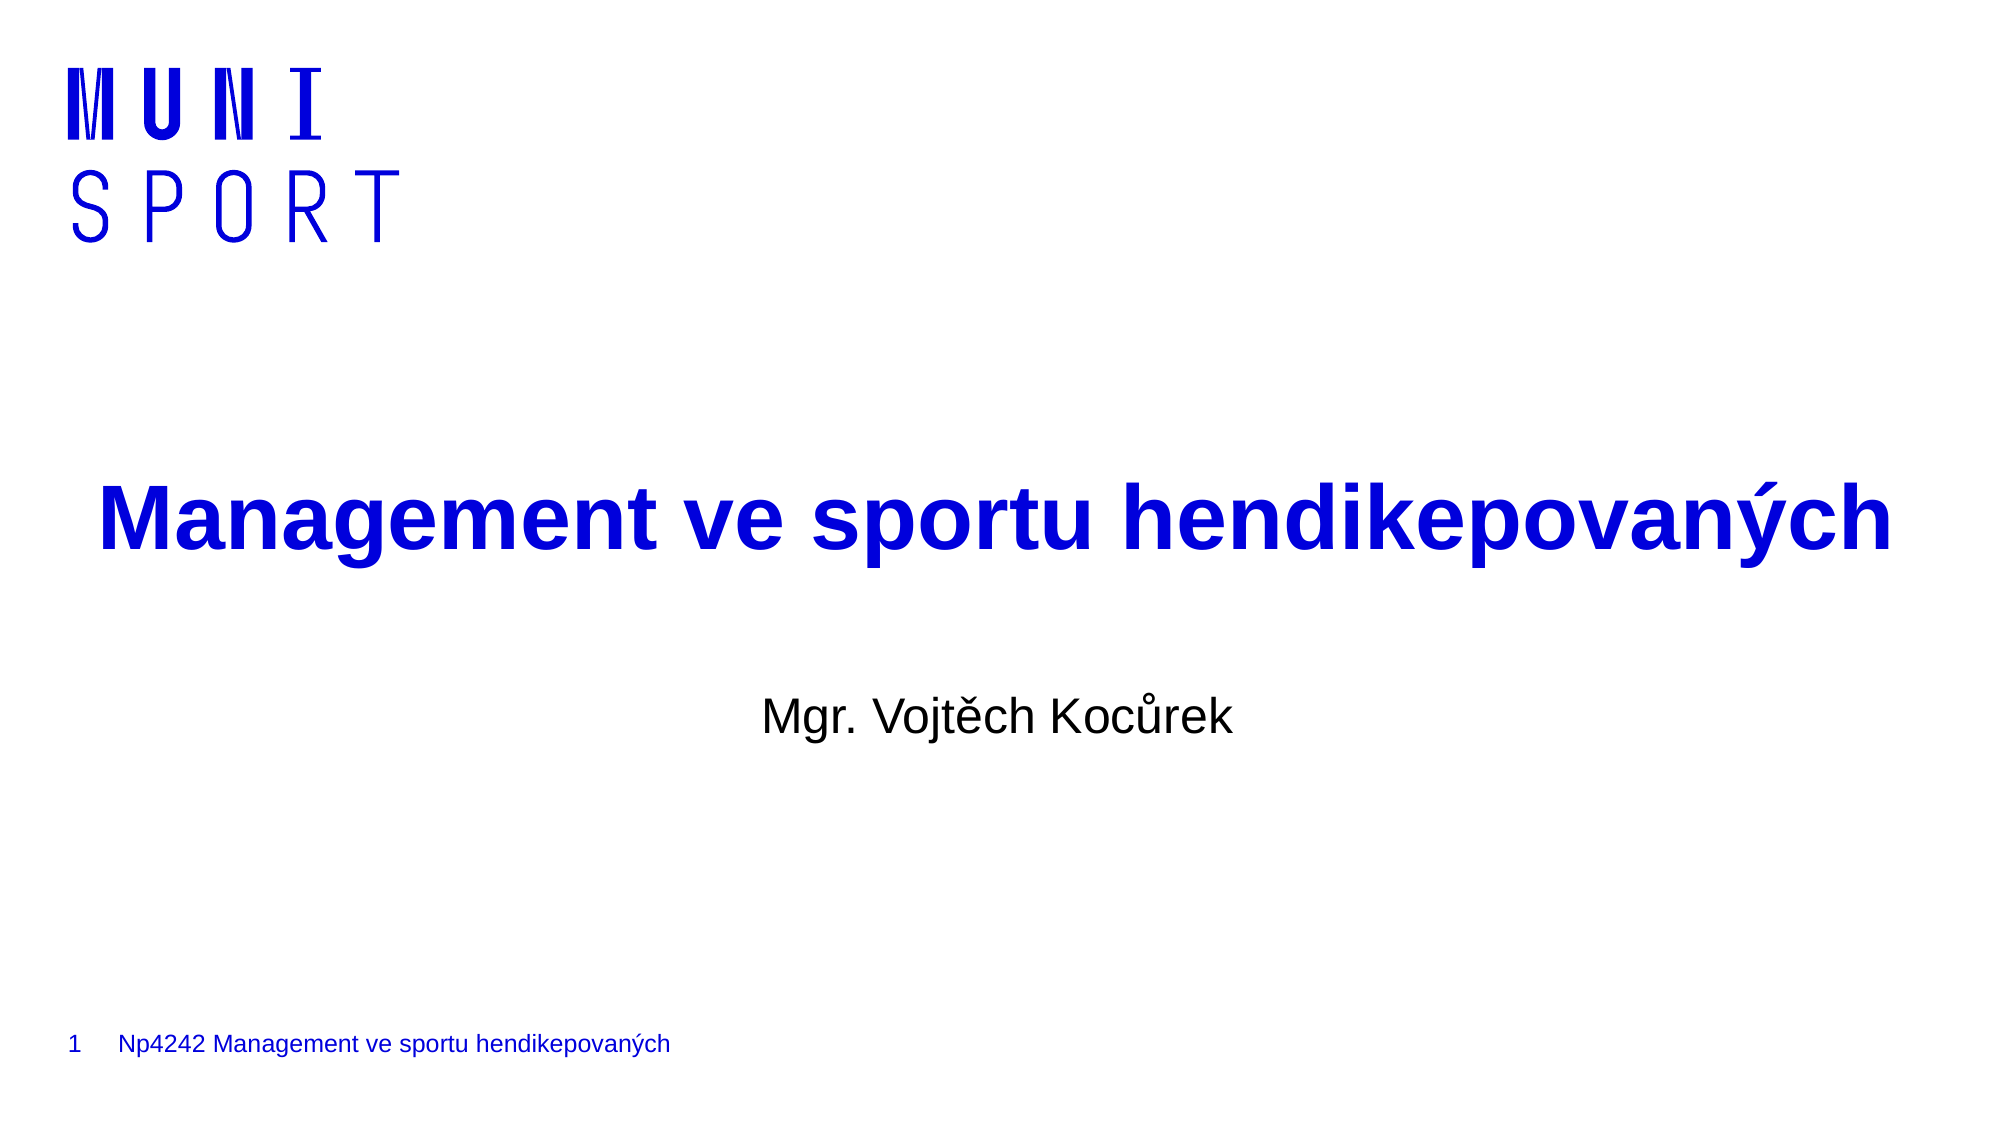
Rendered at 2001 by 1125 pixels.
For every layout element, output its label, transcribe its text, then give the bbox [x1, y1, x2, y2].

subtitle Mgr. Vojtěch Kocůrek [65, 675, 1930, 790]
title Management ve sportu hendikepovaných [65, 475, 1930, 668]
slide_number 1 [67, 1021, 110, 1063]
footer Np4242 Management ve sportu hendikepovaných [118, 1021, 1418, 1063]
